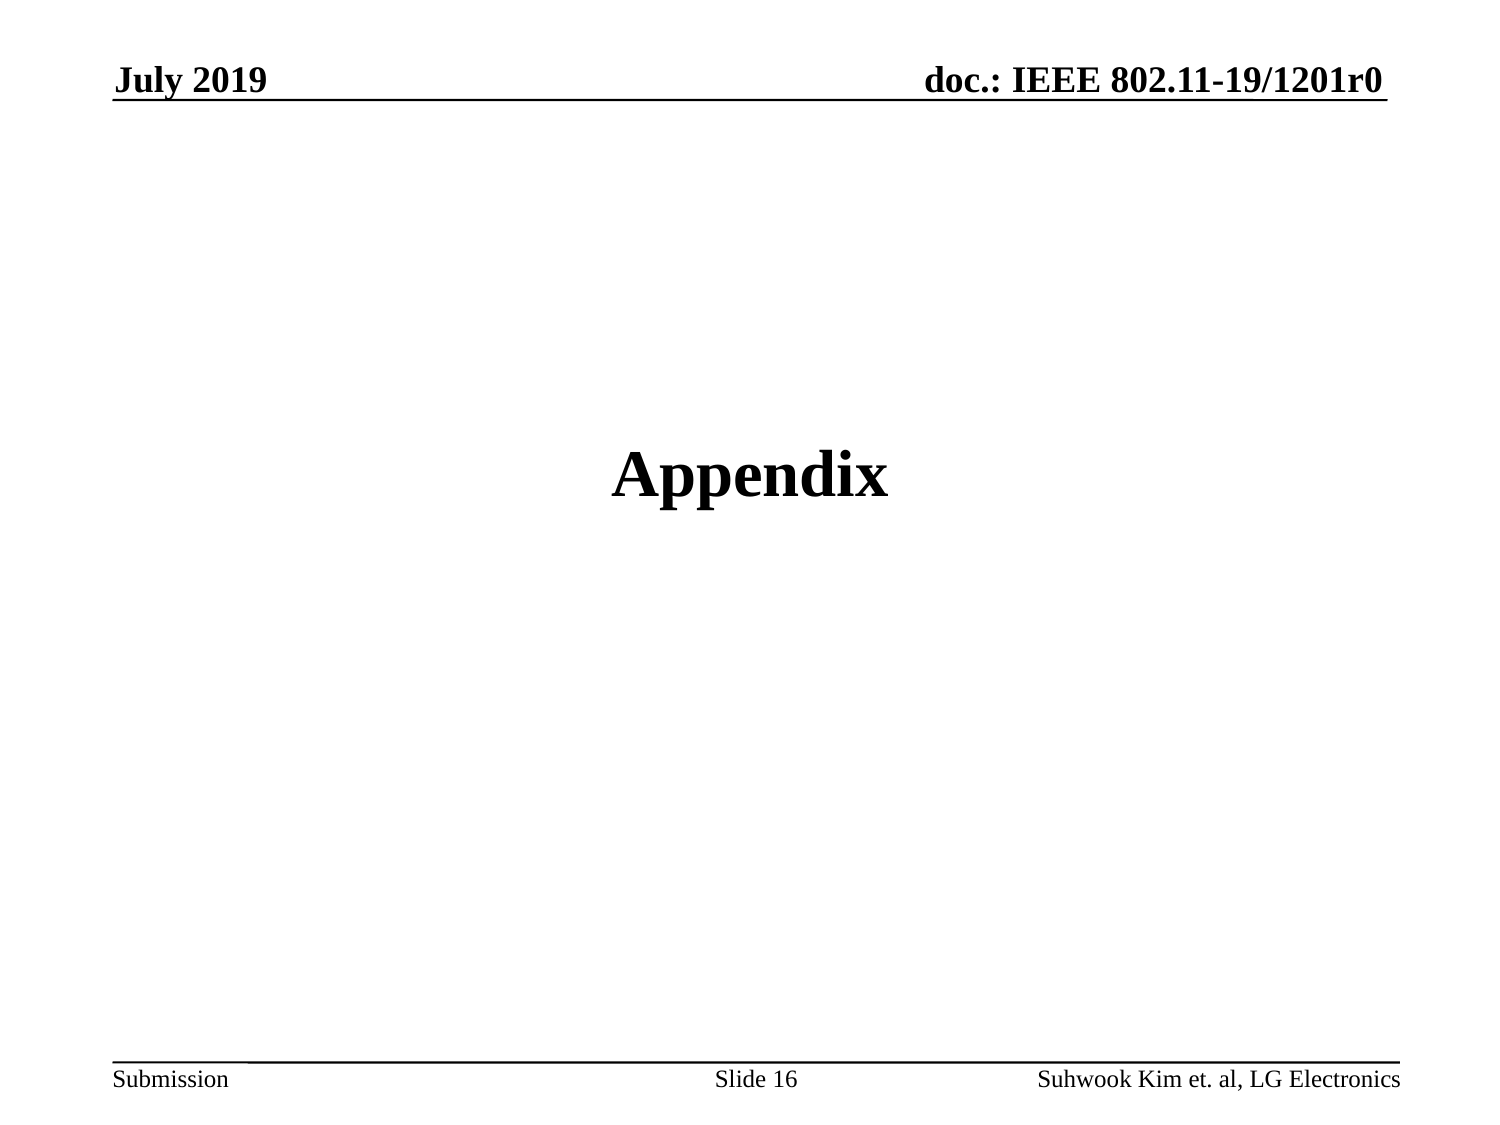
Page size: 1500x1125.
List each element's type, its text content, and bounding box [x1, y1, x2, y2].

footer Suhwook Kim et. al, LG Electronics [1032, 1061, 1402, 1093]
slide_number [114, 54, 270, 101]
title Appendix [112, 349, 1388, 591]
slide_number Slide 16 [712, 1061, 800, 1093]
